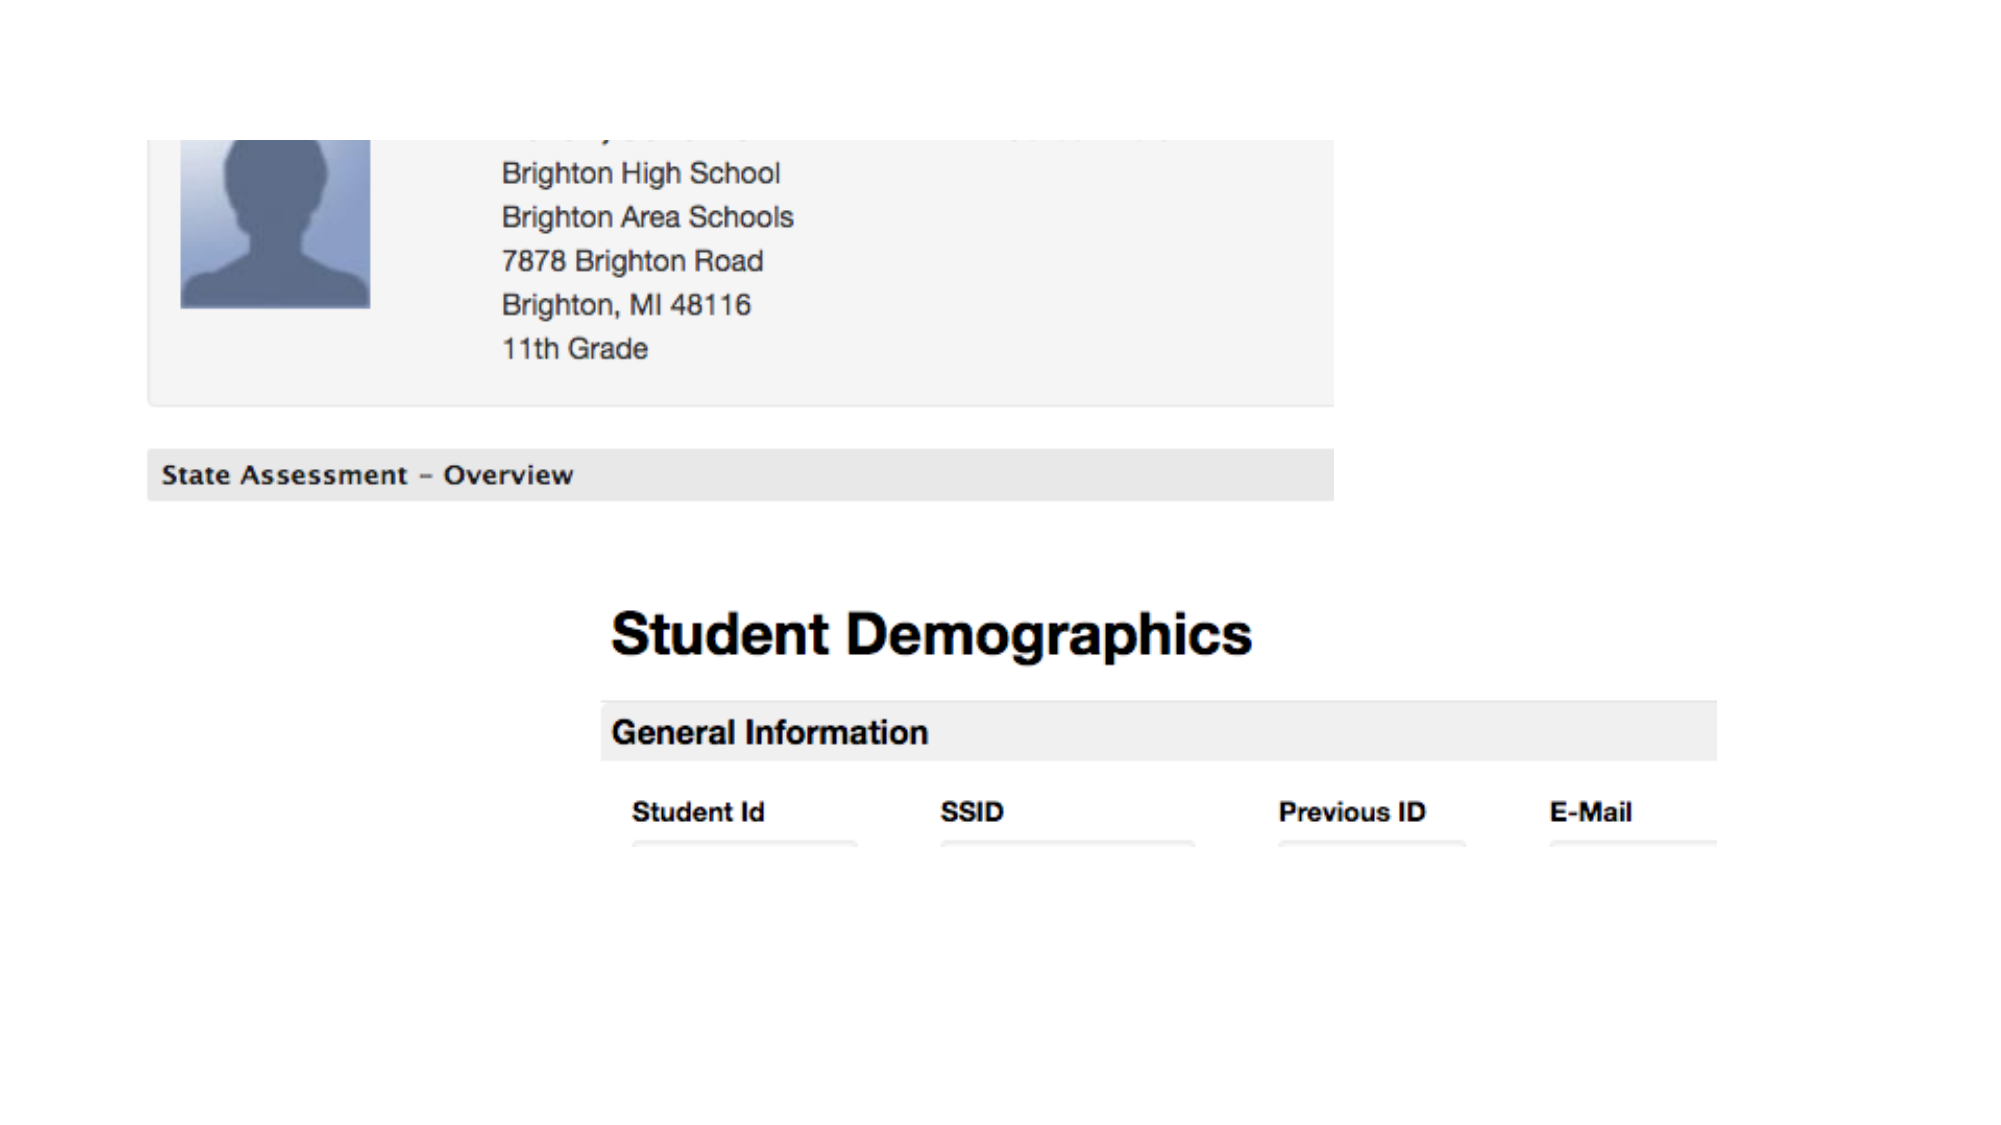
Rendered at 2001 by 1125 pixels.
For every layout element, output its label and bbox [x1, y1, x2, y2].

picture [104, 140, 1717, 847]
